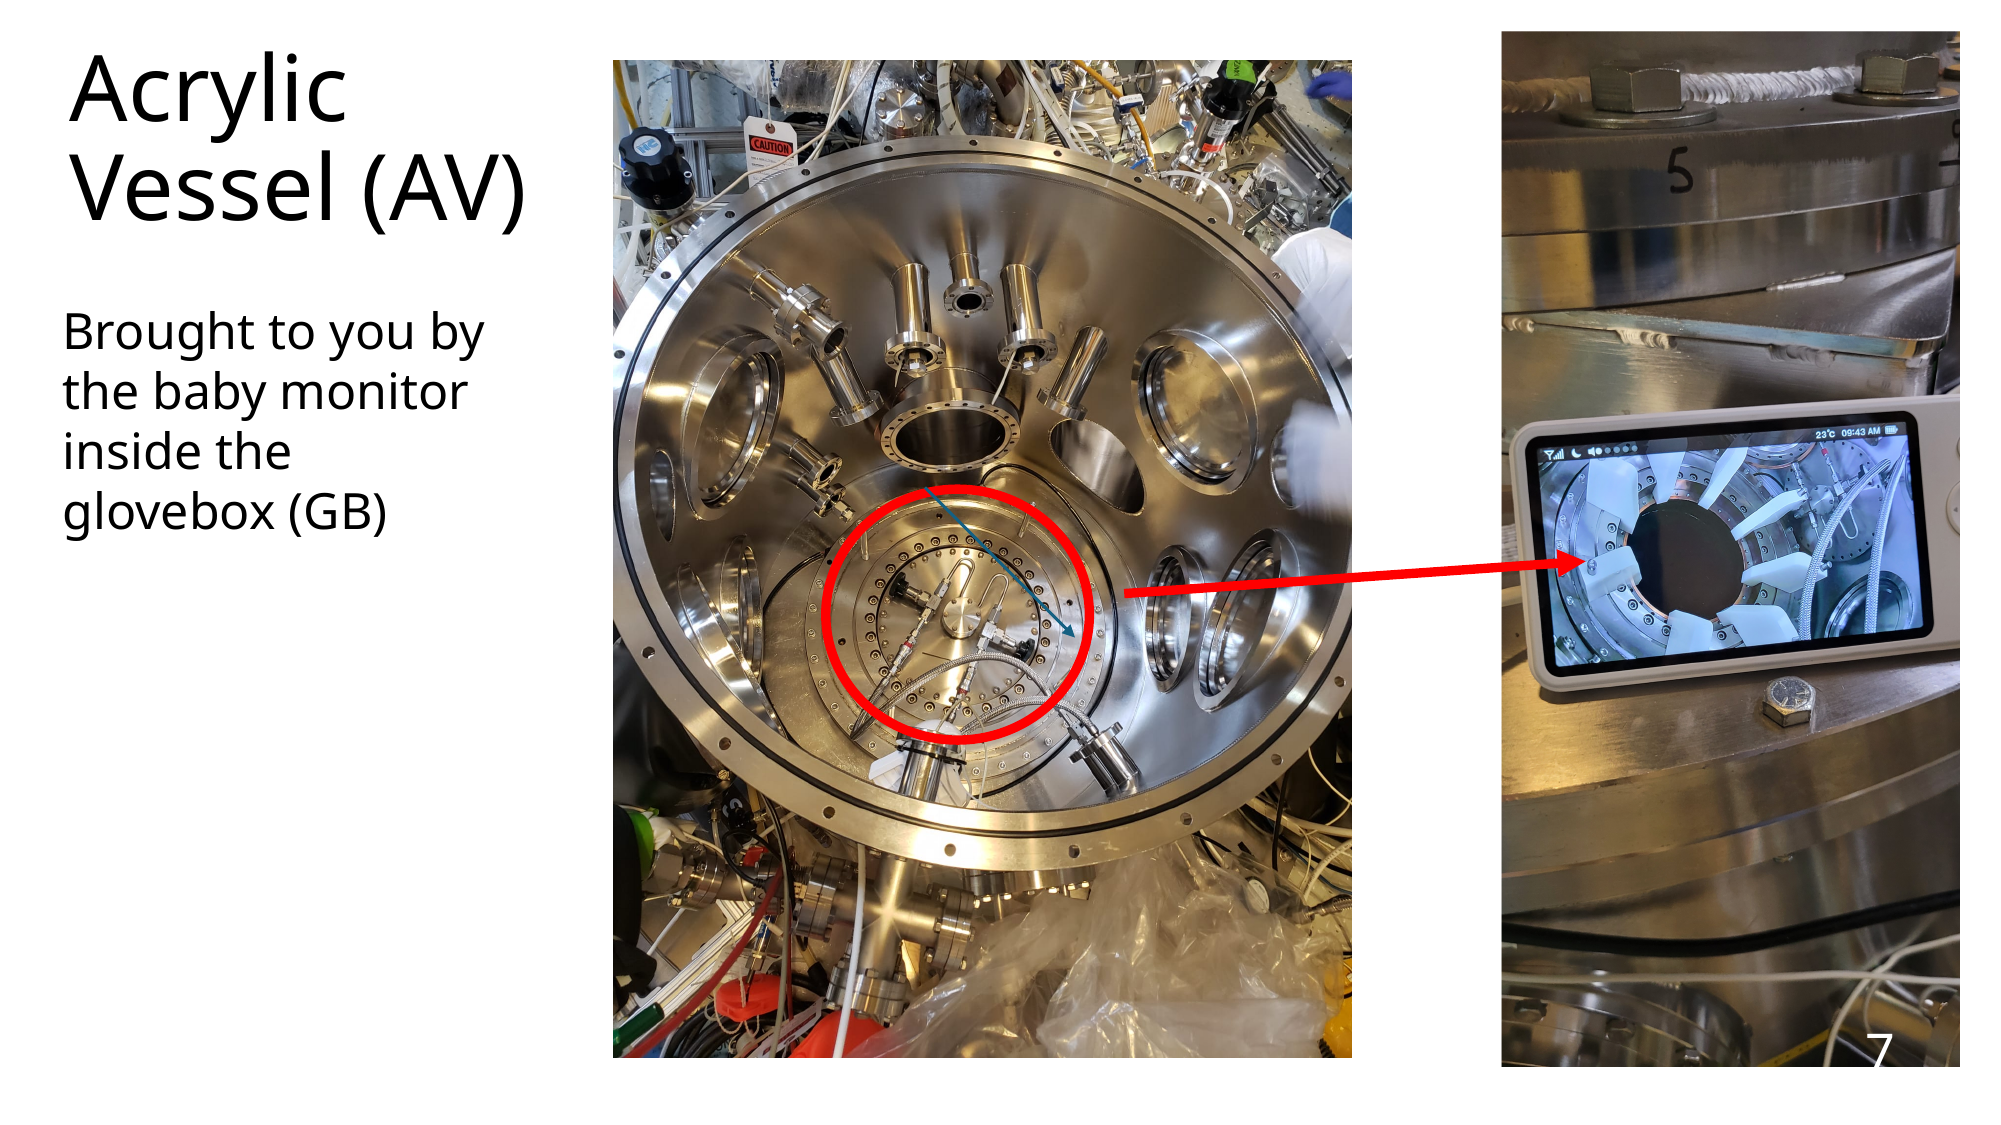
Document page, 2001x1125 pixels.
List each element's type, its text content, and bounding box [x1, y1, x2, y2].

title Acrylic Vessel (AV) [54, 32, 611, 250]
text_box 7 [1850, 1012, 1963, 1090]
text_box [1123, 560, 1587, 595]
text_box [924, 486, 1076, 638]
text_box Brought to you by the baby monitor inside the glovebox (GB) [47, 292, 521, 548]
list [612, 59, 1353, 1058]
picture [1212, 33, 2000, 1066]
